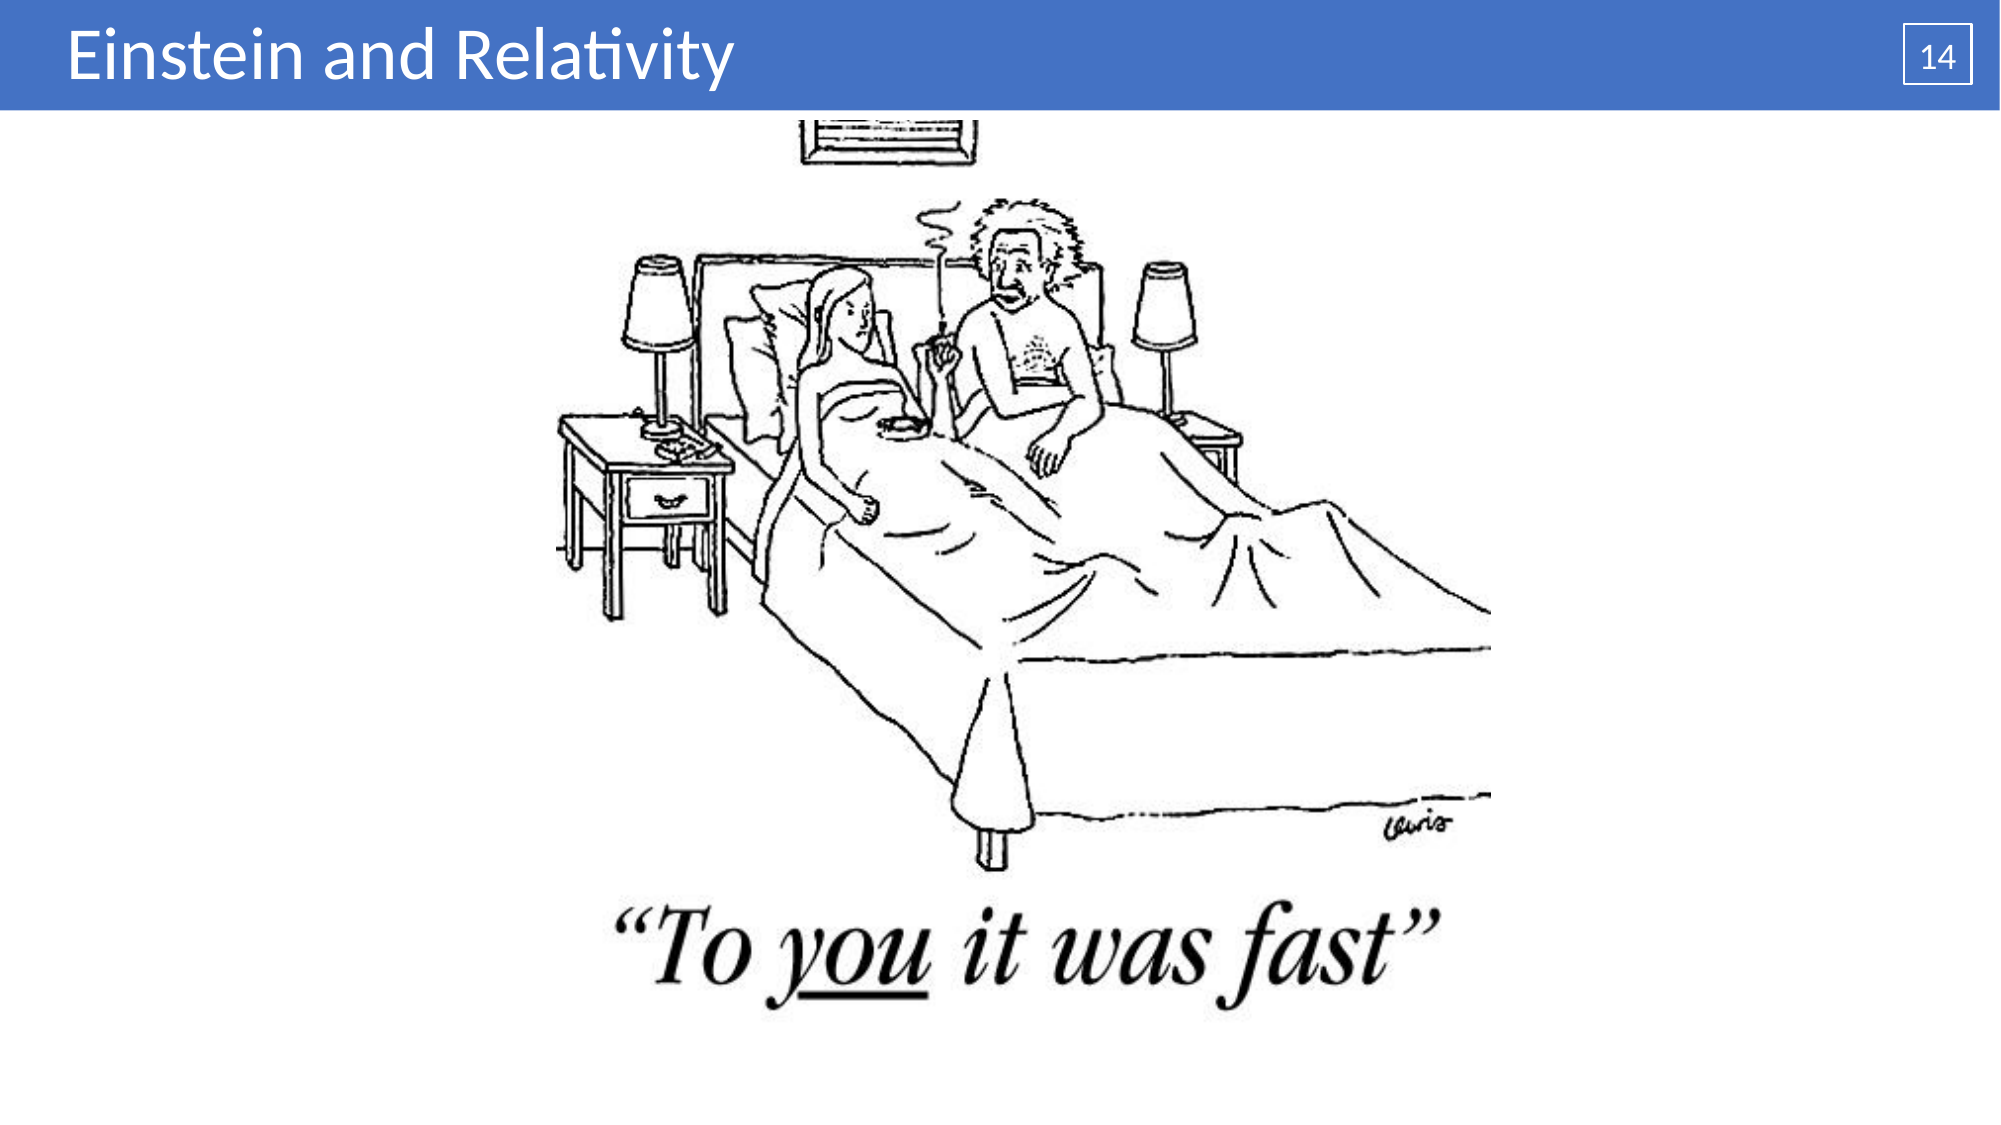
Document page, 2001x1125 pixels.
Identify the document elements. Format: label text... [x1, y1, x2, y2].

title Einstein and Relativity [0, 0, 2000, 111]
text_box 14 [1903, 24, 1972, 85]
picture [556, 120, 1491, 1056]
